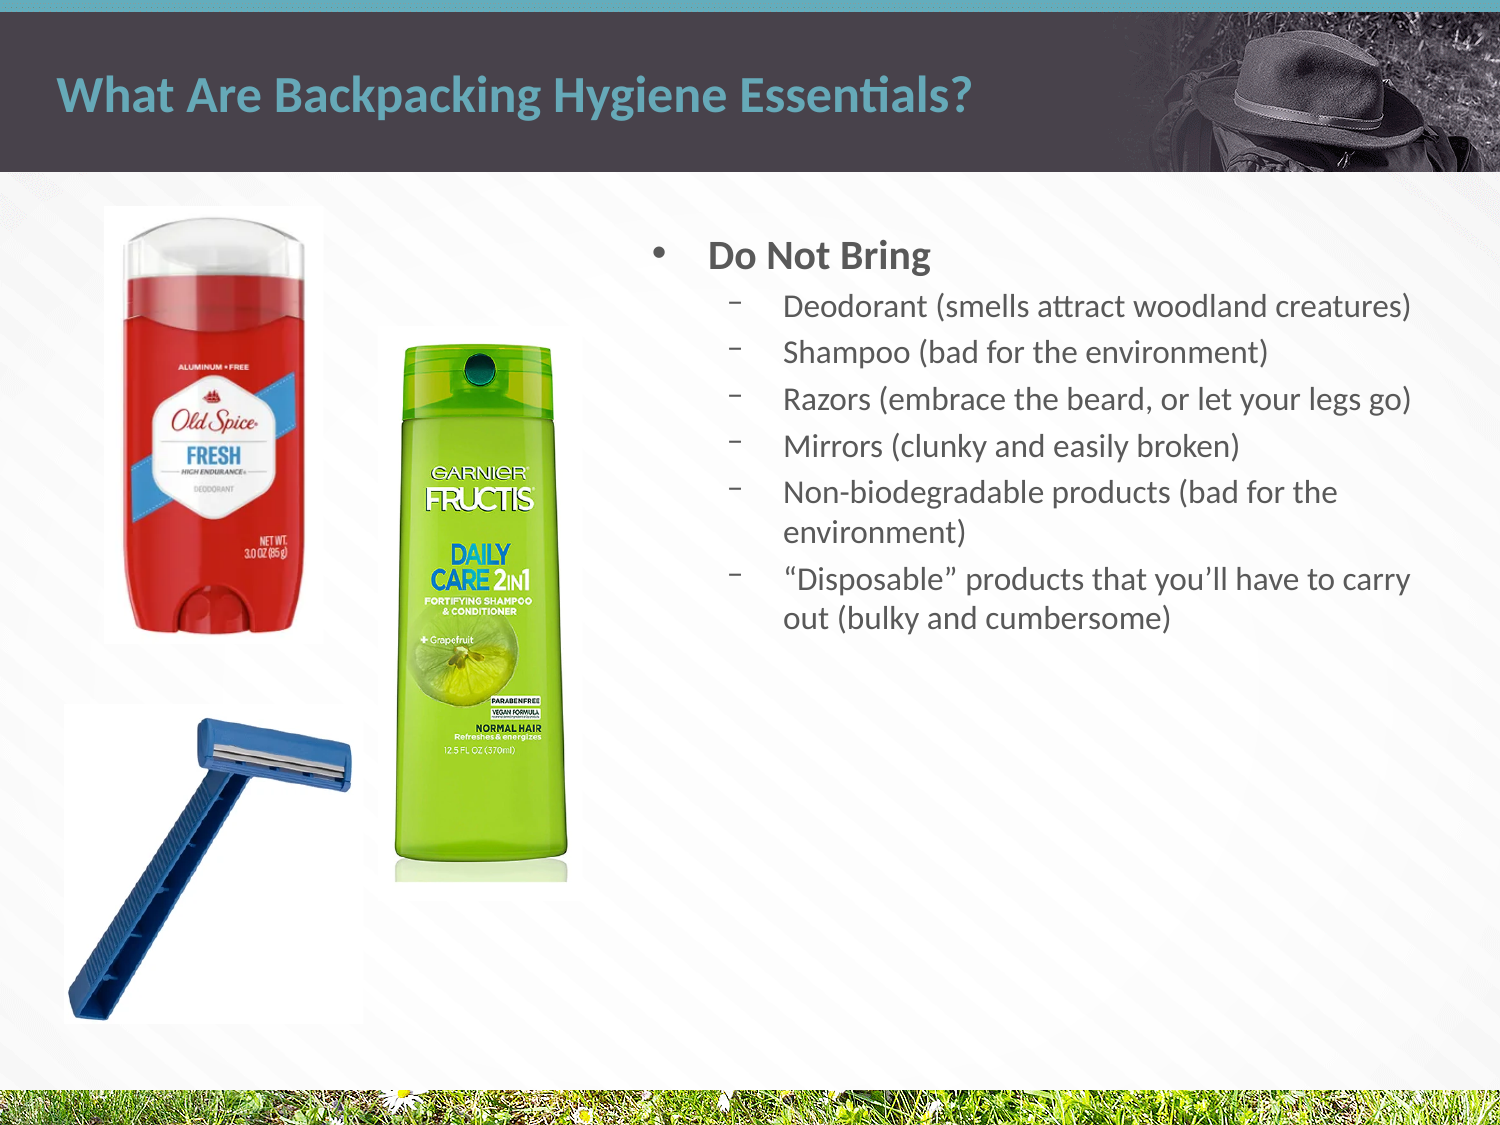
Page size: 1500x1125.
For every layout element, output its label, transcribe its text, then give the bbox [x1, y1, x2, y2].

list Do Not Bring Deodorant (smells attract woodland creatures) Shampoo (bad for the environment) Razors (embrace the beard, or let your legs go) Mirrors (clunky and easily broken) Non-biodegradable products (bad for the environment) “Disposable” products that you’ll have to carry out (bulky and cumbersome) [636, 219, 1459, 716]
picture [0, 0, 1500, 1125]
title What Are Backpacking Hygiene Essentials? [41, 25, 1424, 157]
